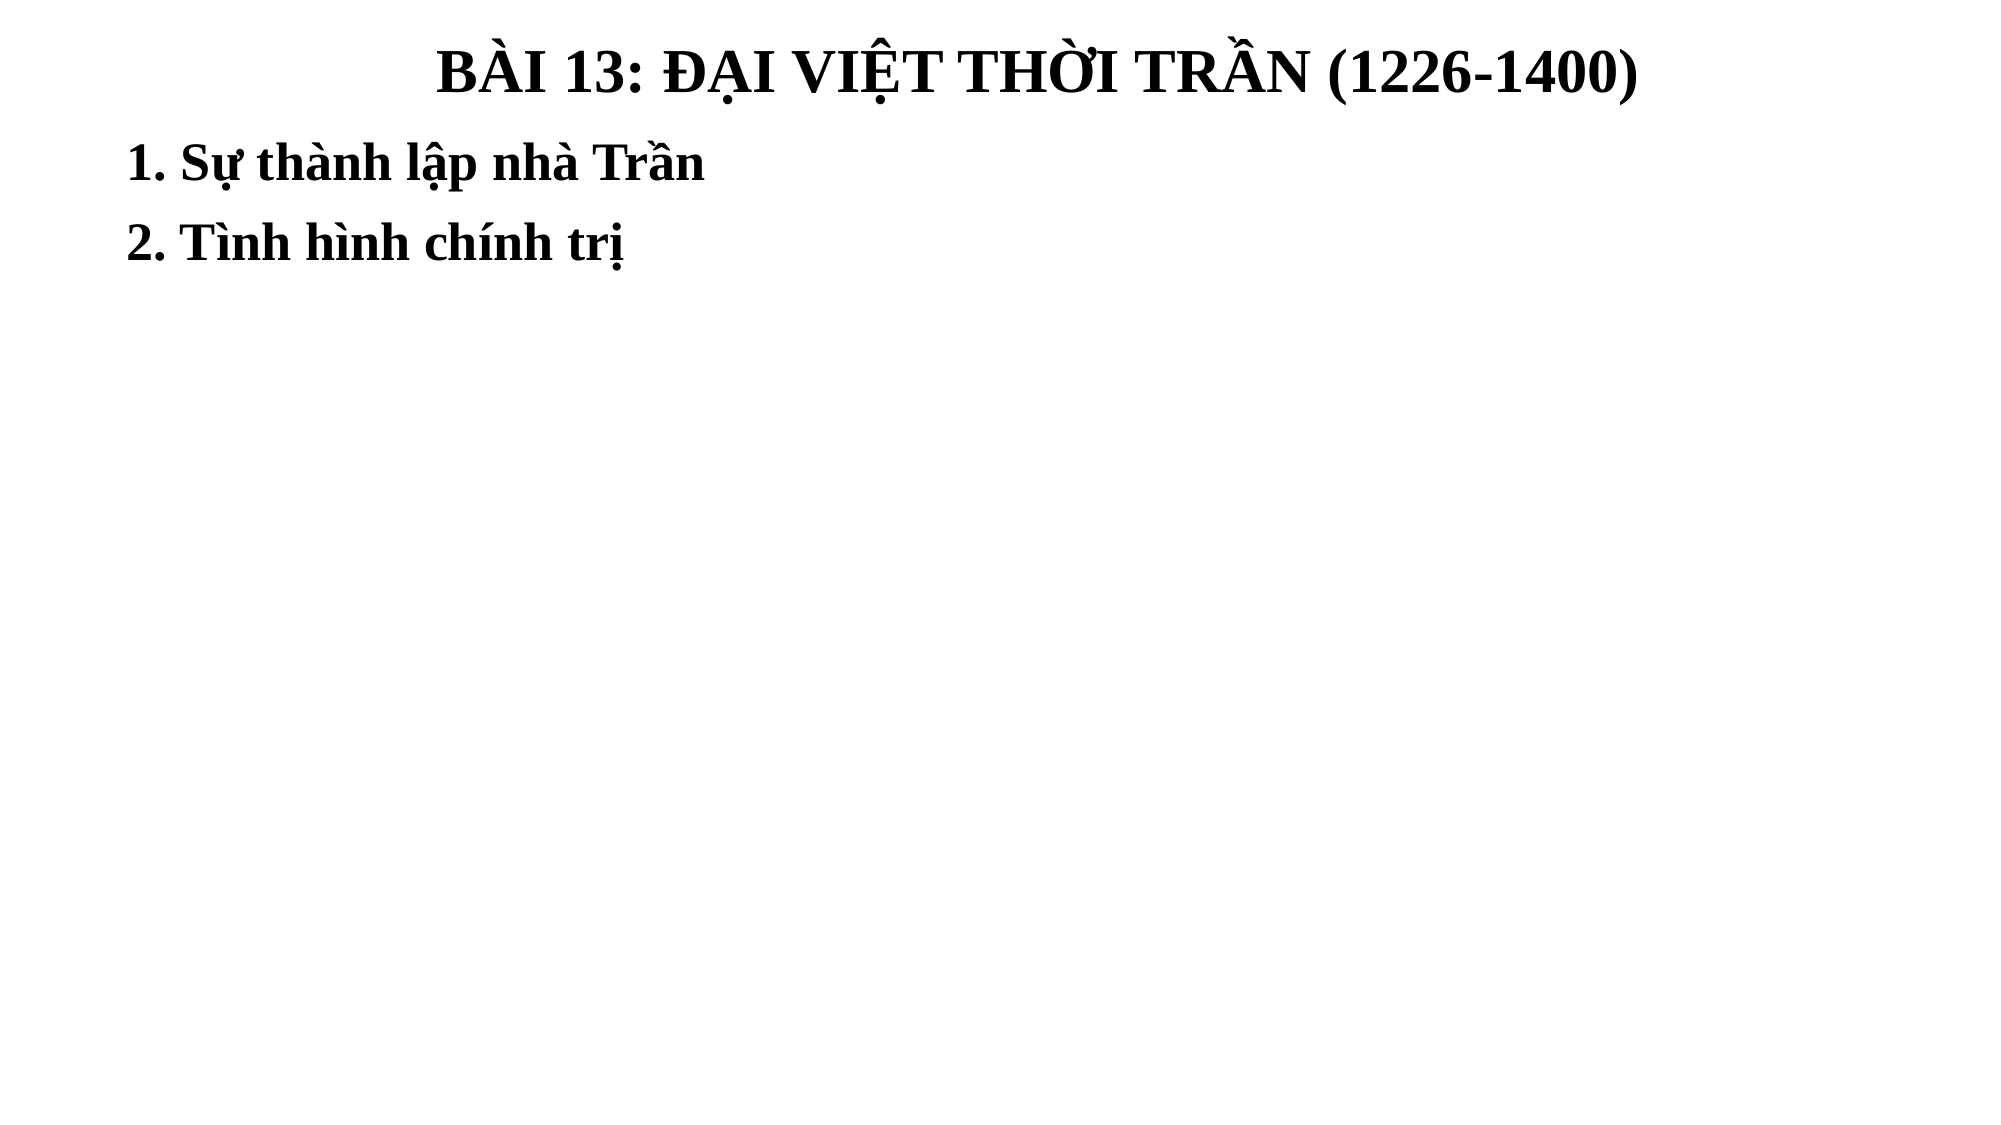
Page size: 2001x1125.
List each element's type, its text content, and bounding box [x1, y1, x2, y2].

text_box 1. Sự thành lập nhà Trần [111, 118, 946, 199]
text_box BÀI 13: ĐẠI VIỆT THỜI TRẦN (1226-1400) [326, 23, 1751, 113]
text_box 2. Tình hình chính trị [111, 199, 946, 280]
